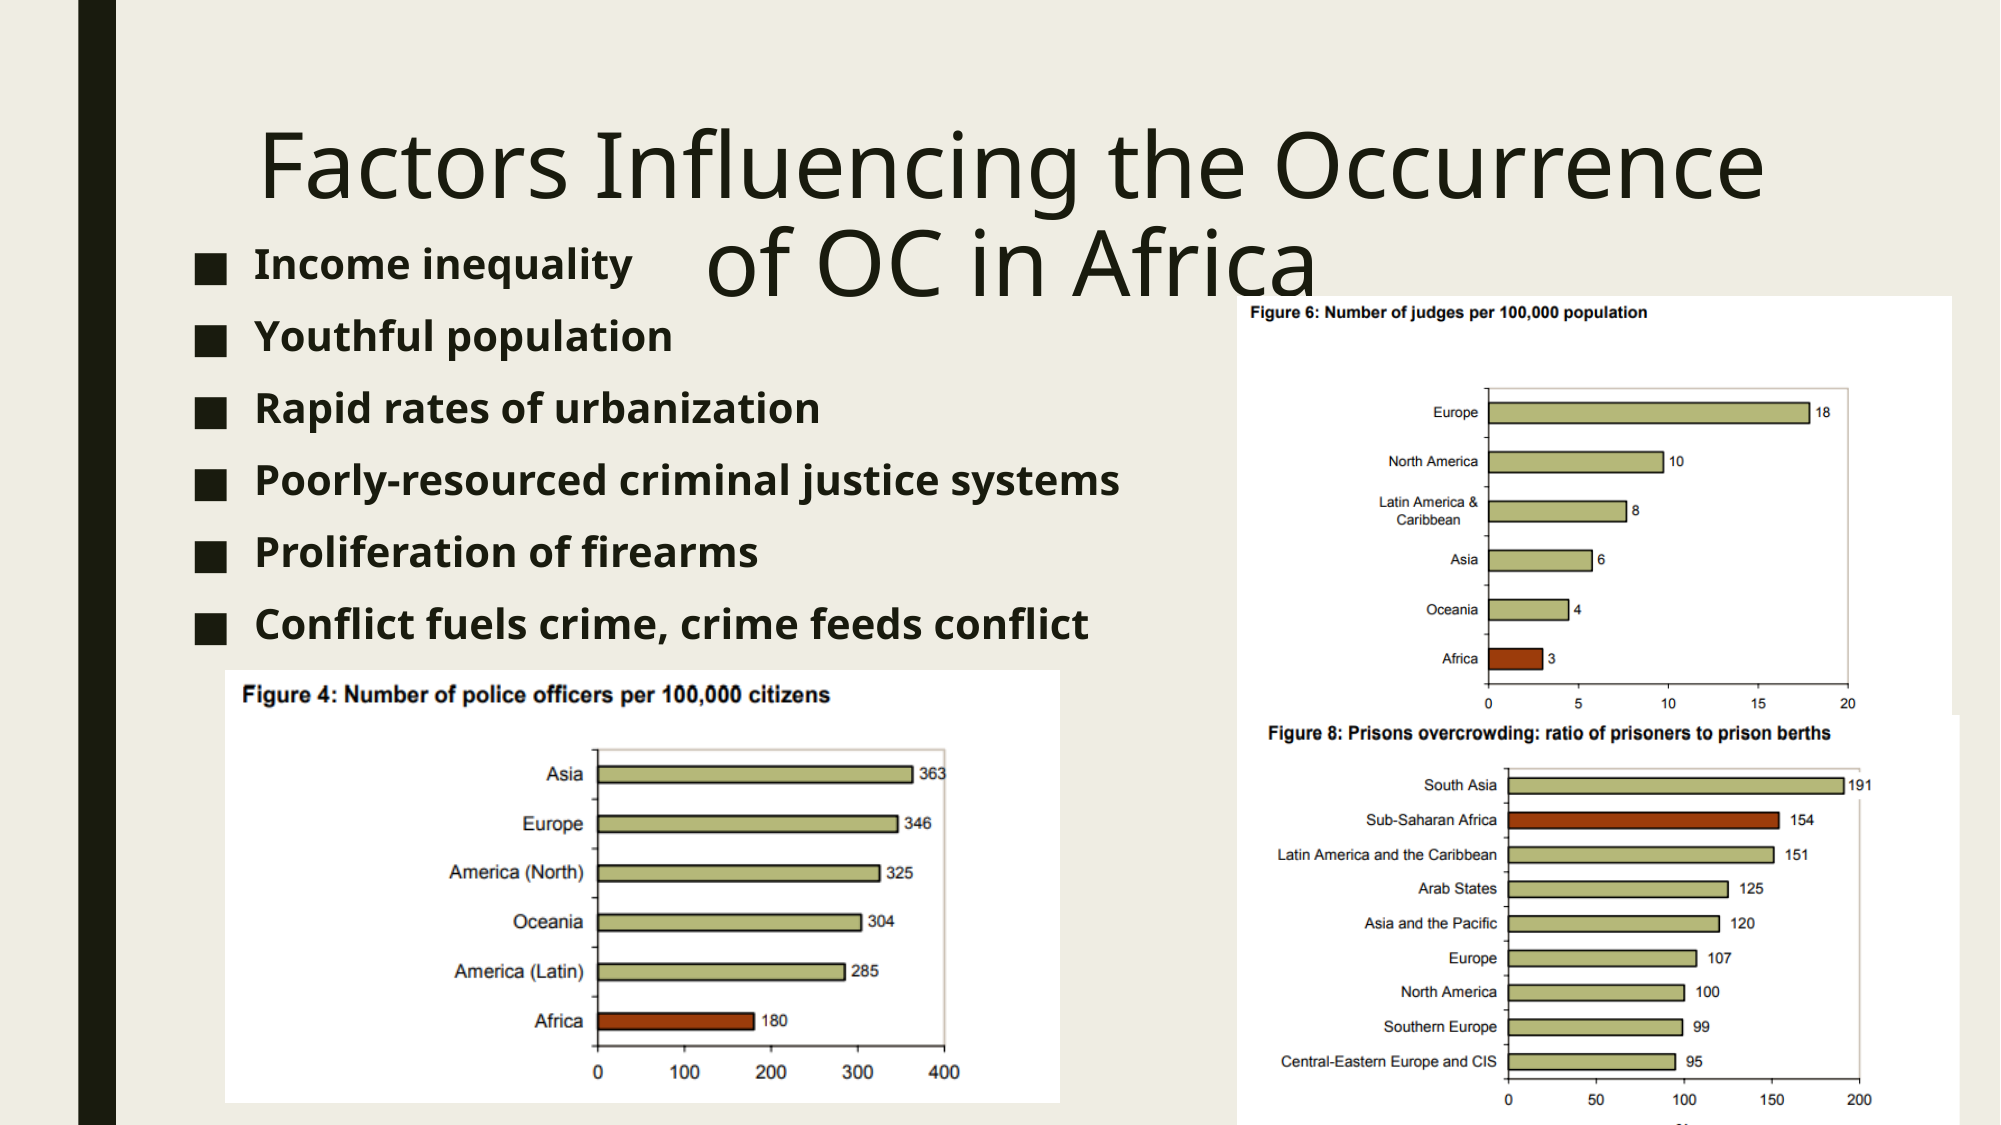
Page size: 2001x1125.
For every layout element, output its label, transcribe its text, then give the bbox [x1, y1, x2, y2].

picture [224, 670, 1060, 1103]
picture [1236, 296, 1960, 1125]
list Income inequality Youthful population Rapid rates of urbanization Poorly-resourced criminal justice systems Proliferation of firearms Conflict fuels crime, crime feeds conflict [176, 234, 1752, 822]
title Factors Influencing the Occurrence of OC in Africa [225, 112, 1800, 296]
